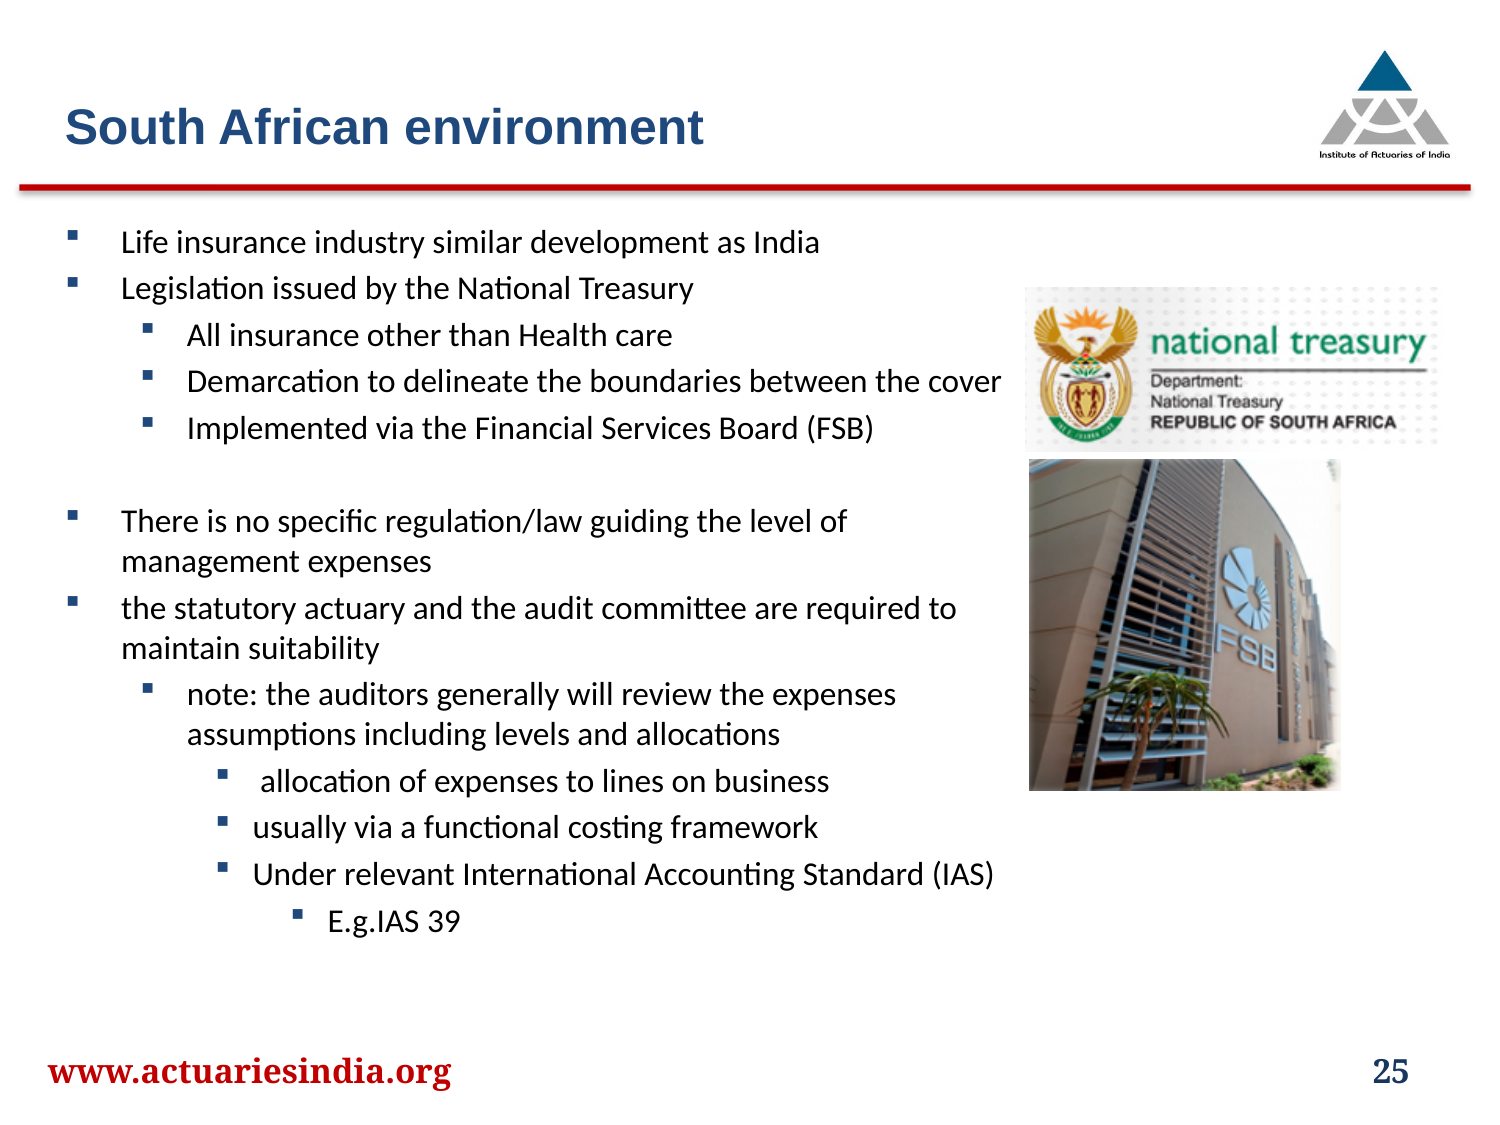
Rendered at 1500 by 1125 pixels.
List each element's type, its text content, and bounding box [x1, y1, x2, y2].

footer www.actuariesindia.org [12, 1042, 488, 1103]
picture [1305, 45, 1463, 160]
text_box South African environment [50, 87, 763, 188]
slide_number 25 [1074, 1042, 1425, 1103]
picture [1024, 287, 1444, 452]
picture [1029, 459, 1341, 791]
text_box Life insurance industry similar development as India Legislation issued by the National Treasury All insurance other than Health care Demarcation to delineate the boundaries between the cover Implemented via the Financial Services Board (FSB) There is no specific regulation/law guiding the level of management expenses the statutory actuary and the audit committee are required to maintain suitability note: the auditors generally will review the expenses assumptions including levels and allocations allocation of expenses to lines on business usually via a functional costing framework Under relevant International Accounting Standard (IAS) E.g.IAS 39 [50, 212, 1050, 1038]
